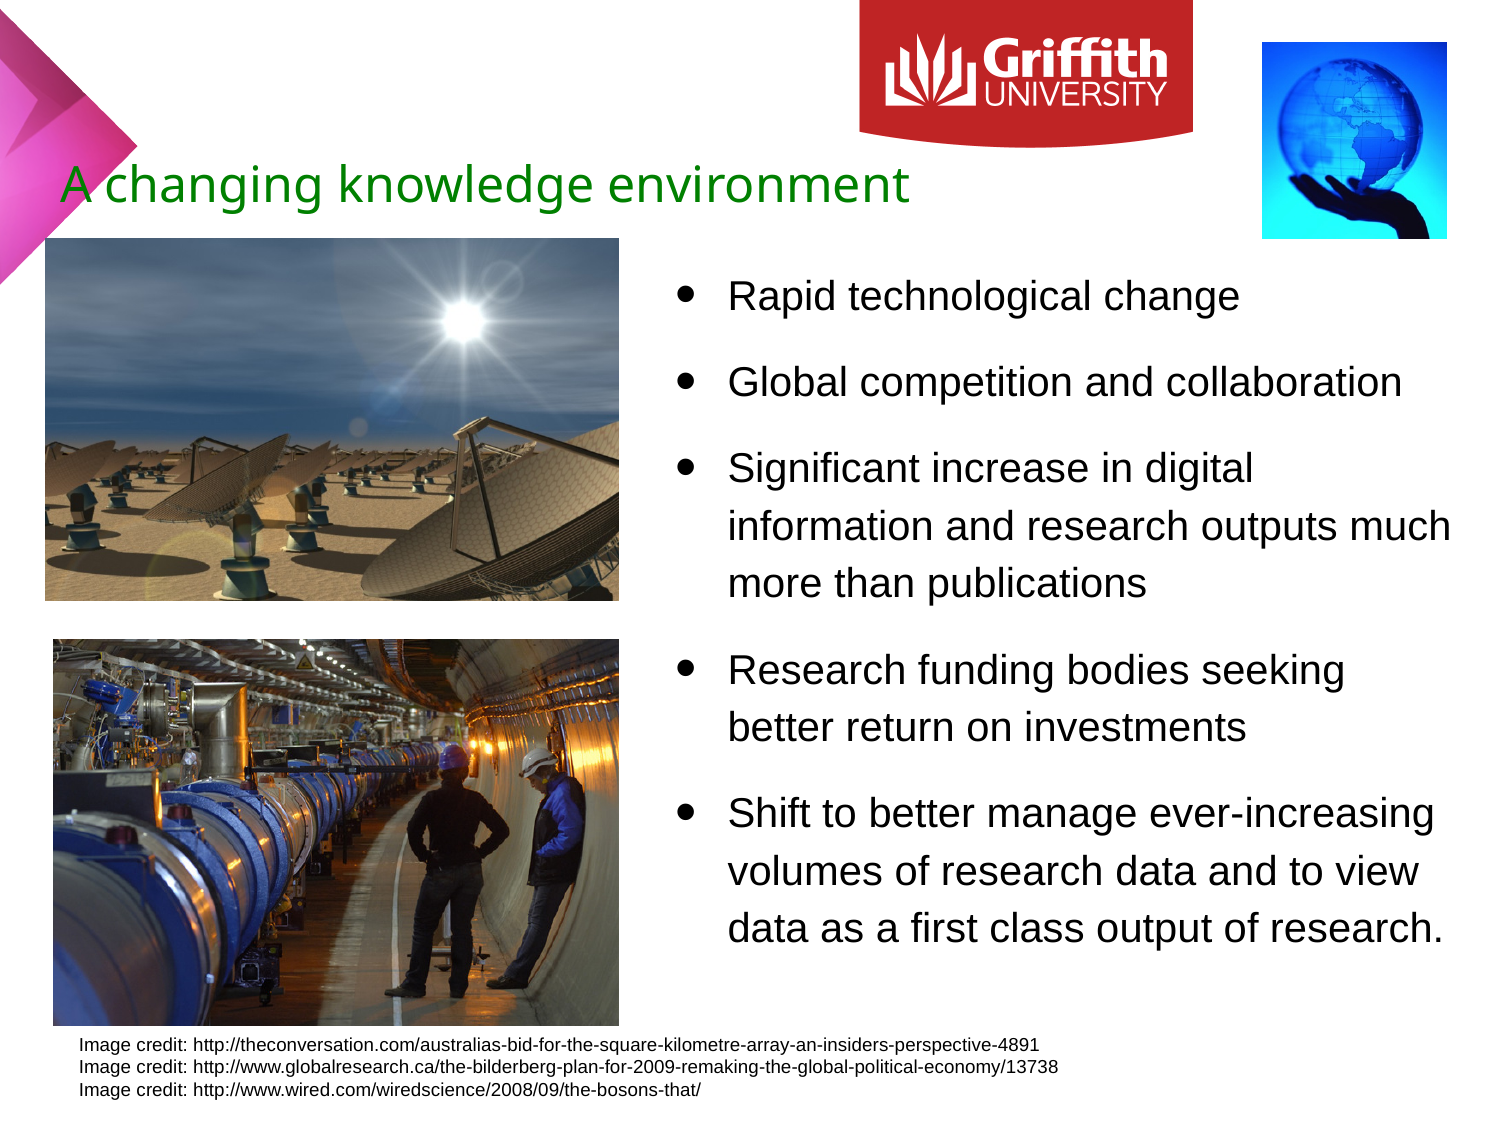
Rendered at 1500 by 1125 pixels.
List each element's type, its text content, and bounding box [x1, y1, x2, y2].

picture [0, 0, 1500, 601]
text_box A changing knowledge environment [45, 144, 1255, 220]
picture [52, 638, 619, 1026]
text_box Rapid technological change Global competition and collaboration Significant increase in digital information and research outputs much more than publications Research funding bodies seeking better return on investments Shift to better manage ever-increasing volumes of research data and to view data as a first class output of research. [637, 246, 1471, 967]
text_box Image credit: http://theconversation.com/australias-bid-for-the-square-kilometre-array-an-insiders-perspective-4891 Image credit: http://www.globalresearch.ca/the-bilderberg-plan-for-2009-remaking-the-global-political-economy/13738 Image credit: http://www.wired.com/wiredscience/2008/09/the-bosons-that/ [64, 1025, 1073, 1108]
